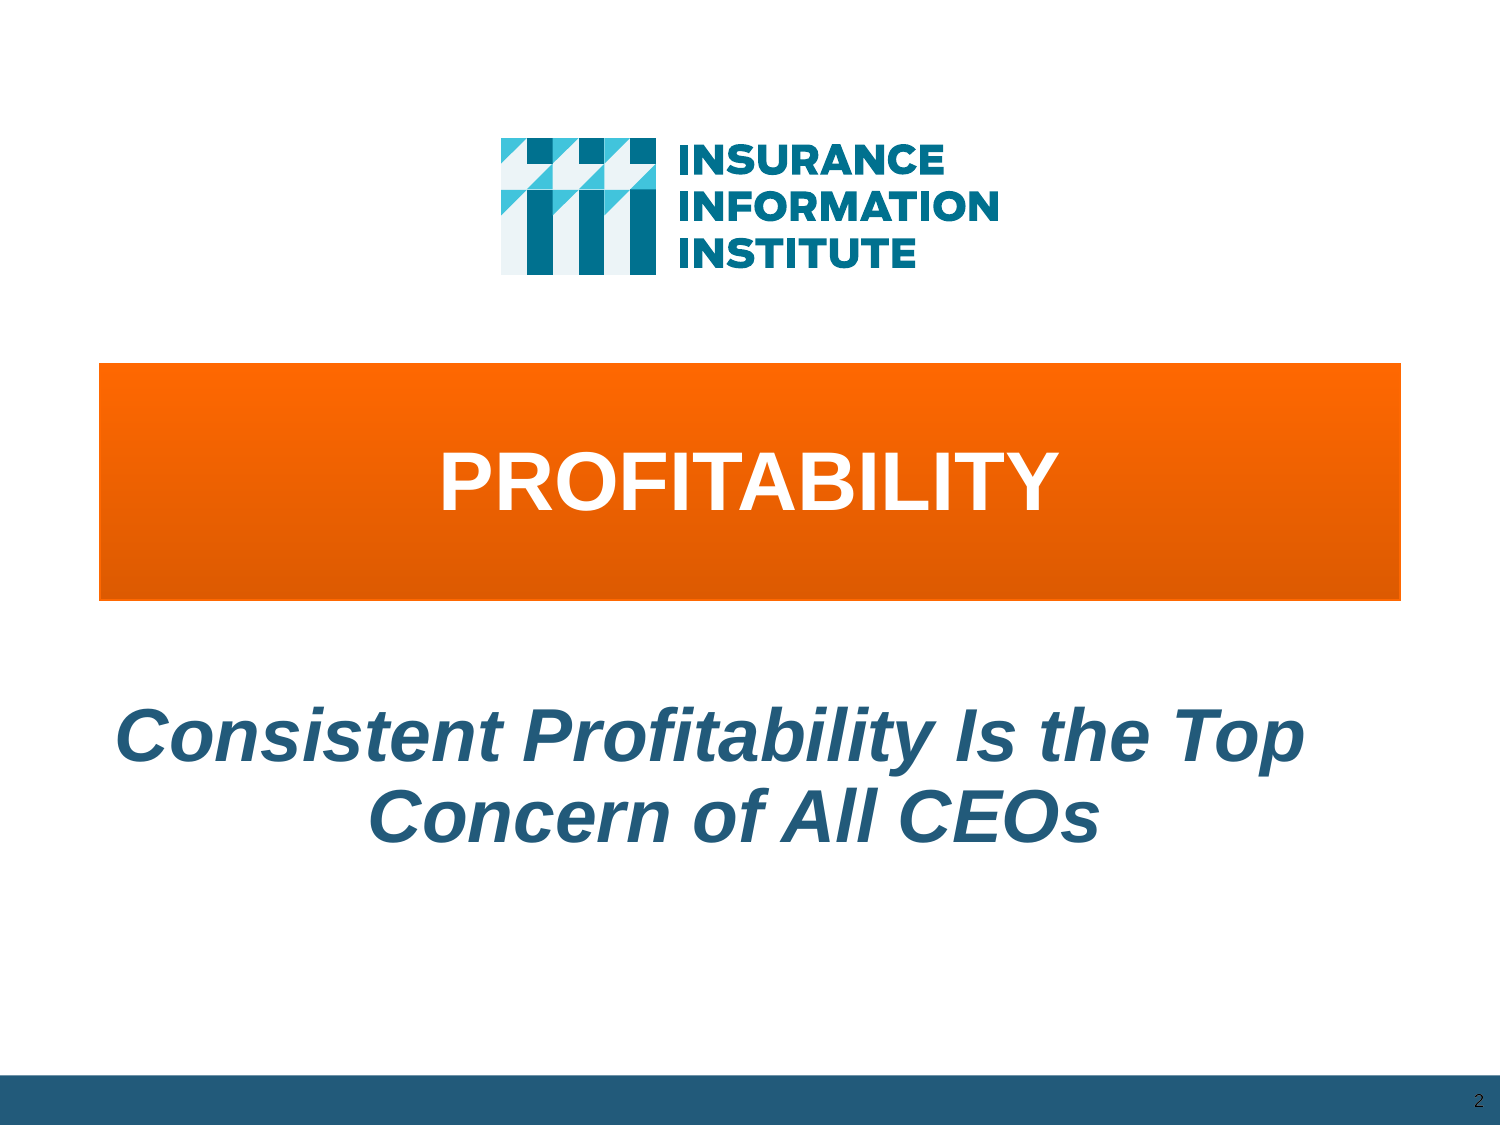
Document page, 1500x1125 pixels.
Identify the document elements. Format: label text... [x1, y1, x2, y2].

text_box PROFITABILITY [99, 364, 1400, 601]
text_box [0, 1075, 1500, 1125]
picture [500, 137, 998, 275]
text_box Consistent Profitability Is the Top Concern of All CEOs [53, 689, 1369, 867]
slide_number 2 [1410, 1091, 1485, 1112]
